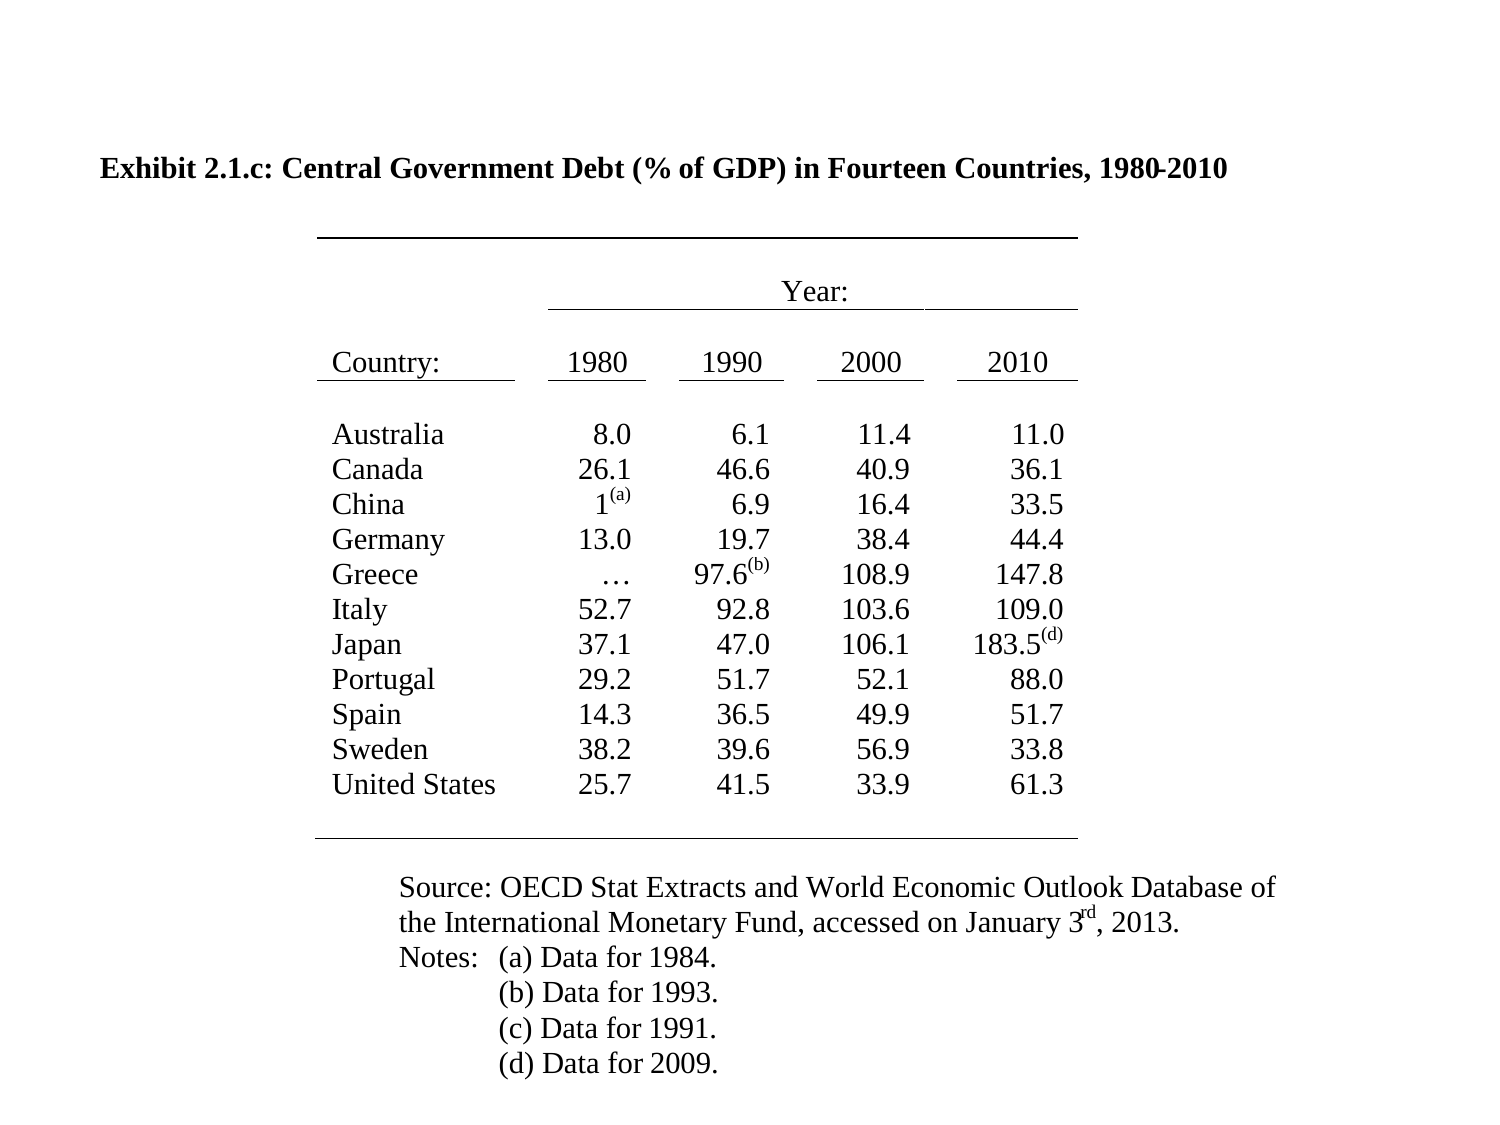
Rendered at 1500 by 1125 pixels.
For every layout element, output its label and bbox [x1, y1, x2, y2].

list [99, 149, 1297, 1081]
